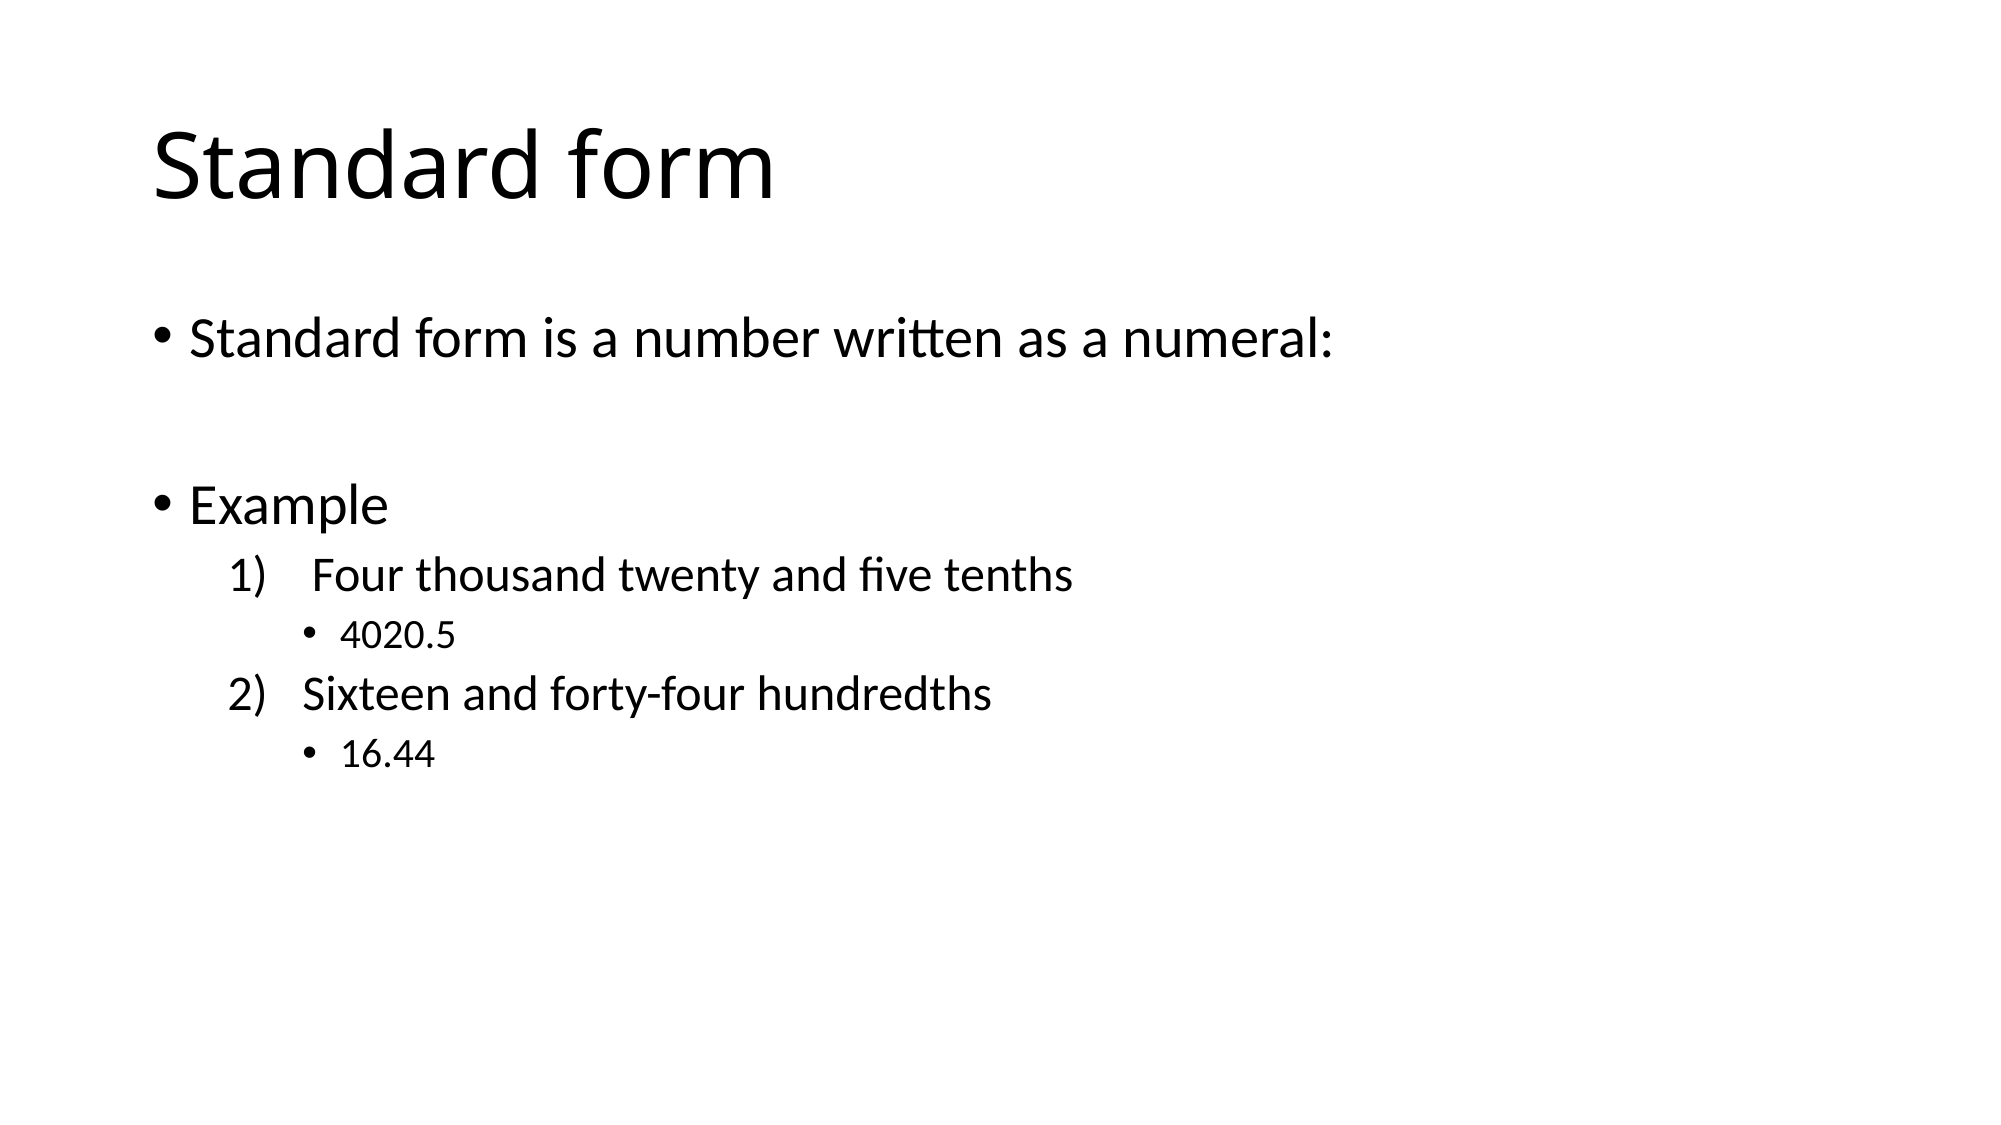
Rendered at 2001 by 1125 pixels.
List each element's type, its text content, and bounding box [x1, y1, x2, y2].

title Standard form [137, 59, 1863, 278]
list Standard form is a number written as a numeral: Example Four thousand twenty and five tenths 4020.5 Sixteen and forty-four hundredths 16.44 [137, 299, 1863, 1014]
